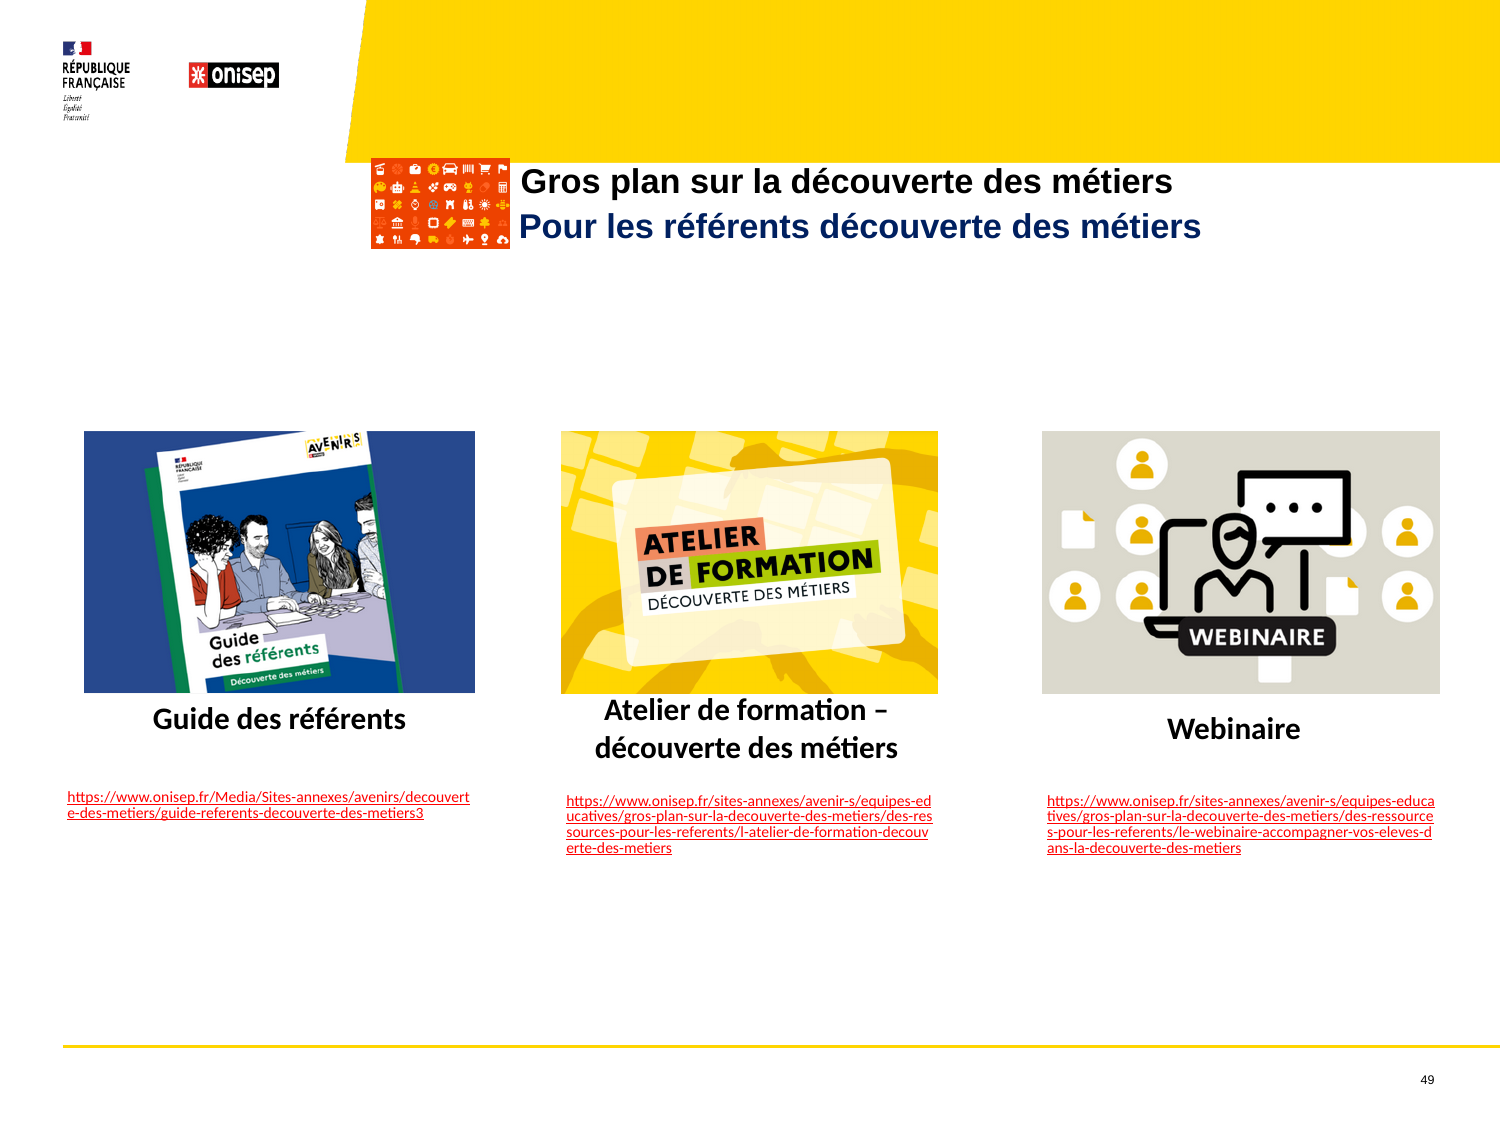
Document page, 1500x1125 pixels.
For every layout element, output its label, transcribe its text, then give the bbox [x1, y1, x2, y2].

text_box https://www.onisep.fr/sites-annexes/avenir-s/equipes-educatives/gros-plan-sur-la-decouverte-des-metiers/des-ressources-pour-les-referents/le-webinaire-accompagner-vos-eleves-dans-la-decouverte-des-metiers [1042, 786, 1440, 833]
picture [561, 431, 939, 695]
text_box https://www.onisep.fr/Media/Sites-annexes/avenirs/decouverte-des-metiers/guide-referents-decouverte-des-metiers3 [62, 782, 475, 837]
title Gros plan sur la découverte des métiers [514, 140, 1362, 186]
picture [83, 430, 476, 694]
text_box Atelier de formation – découverte des métiers [575, 704, 918, 769]
text_box Webinaire [1062, 703, 1406, 751]
text_box Pour les référents découverte des métiers [514, 186, 1362, 260]
picture [1042, 431, 1440, 694]
picture [0, 0, 1500, 250]
text_box https://www.onisep.fr/sites-annexes/avenir-s/equipes-educatives/gros-plan-sur-la-decouverte-des-metiers/des-ressources-pour-les-referents/l-atelier-de-formation-decouverte-des-metiers [561, 786, 938, 833]
text_box Guide des référents [108, 703, 451, 741]
